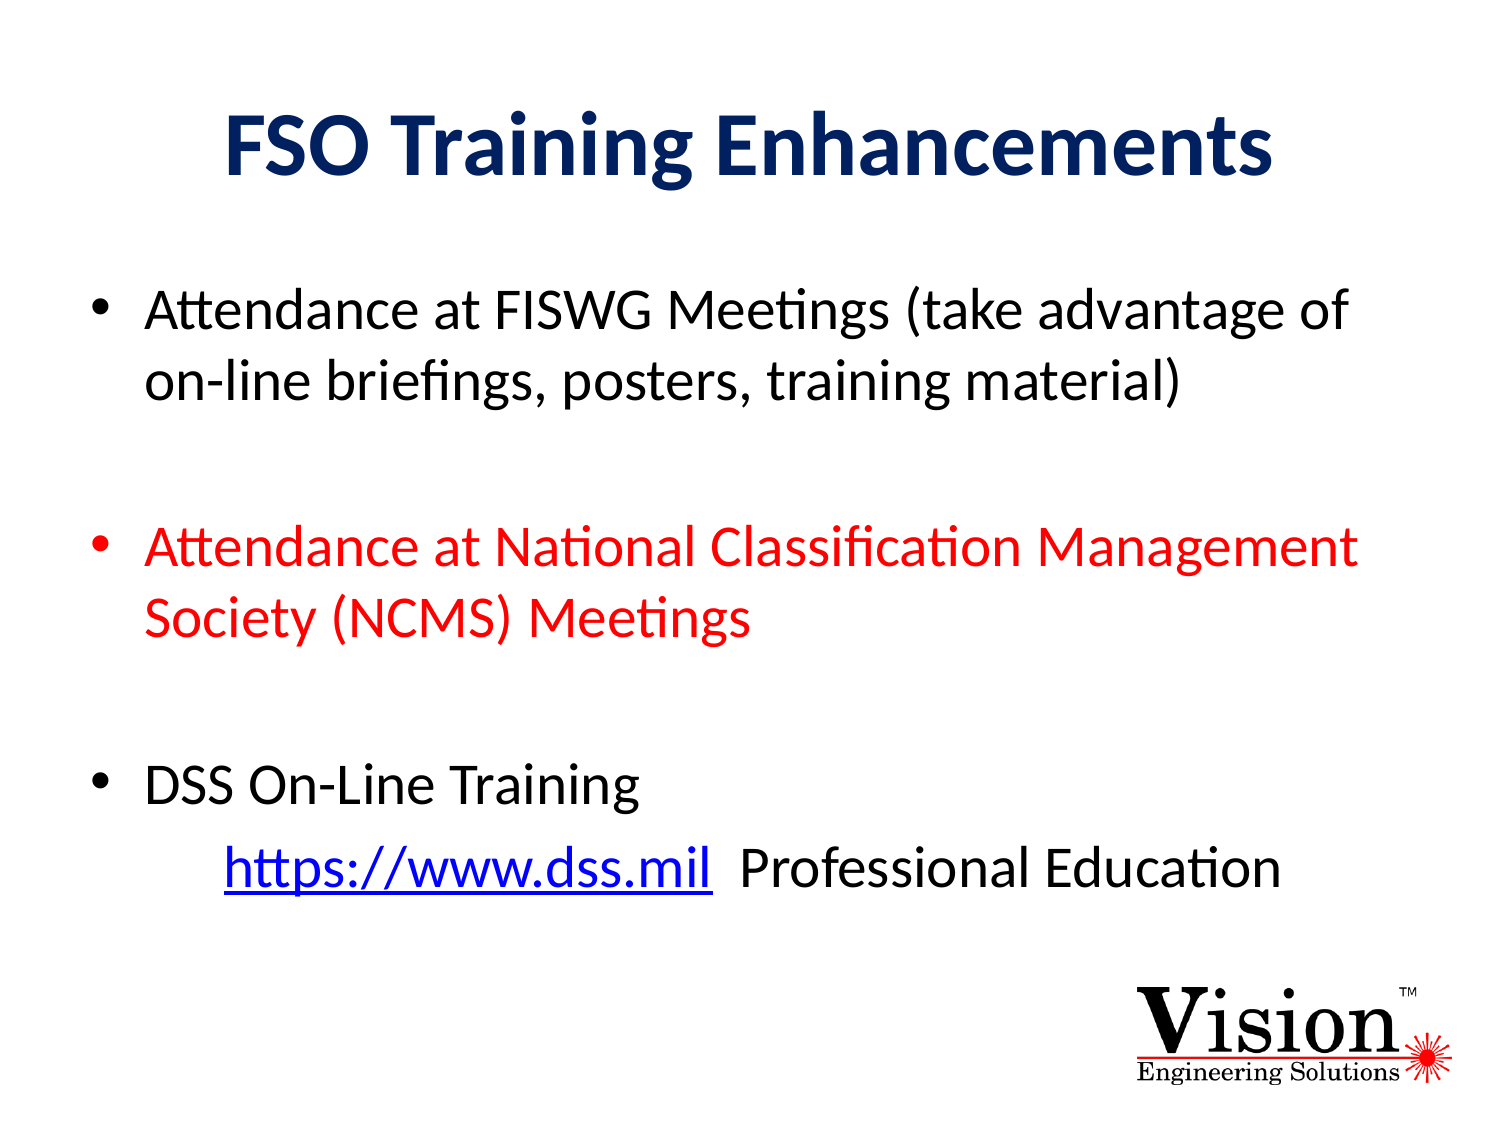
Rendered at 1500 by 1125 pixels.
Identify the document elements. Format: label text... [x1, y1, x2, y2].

list Attendance at FISWG Meetings (take advantage of on-line briefings, posters, training material) Attendance at National Classification Management Society (NCMS) Meetings DSS On-Line Training https://www.dss.mil Professional Education [75, 262, 1452, 913]
picture [1137, 987, 1452, 1085]
title FSO Training Enhancements [75, 45, 1425, 233]
